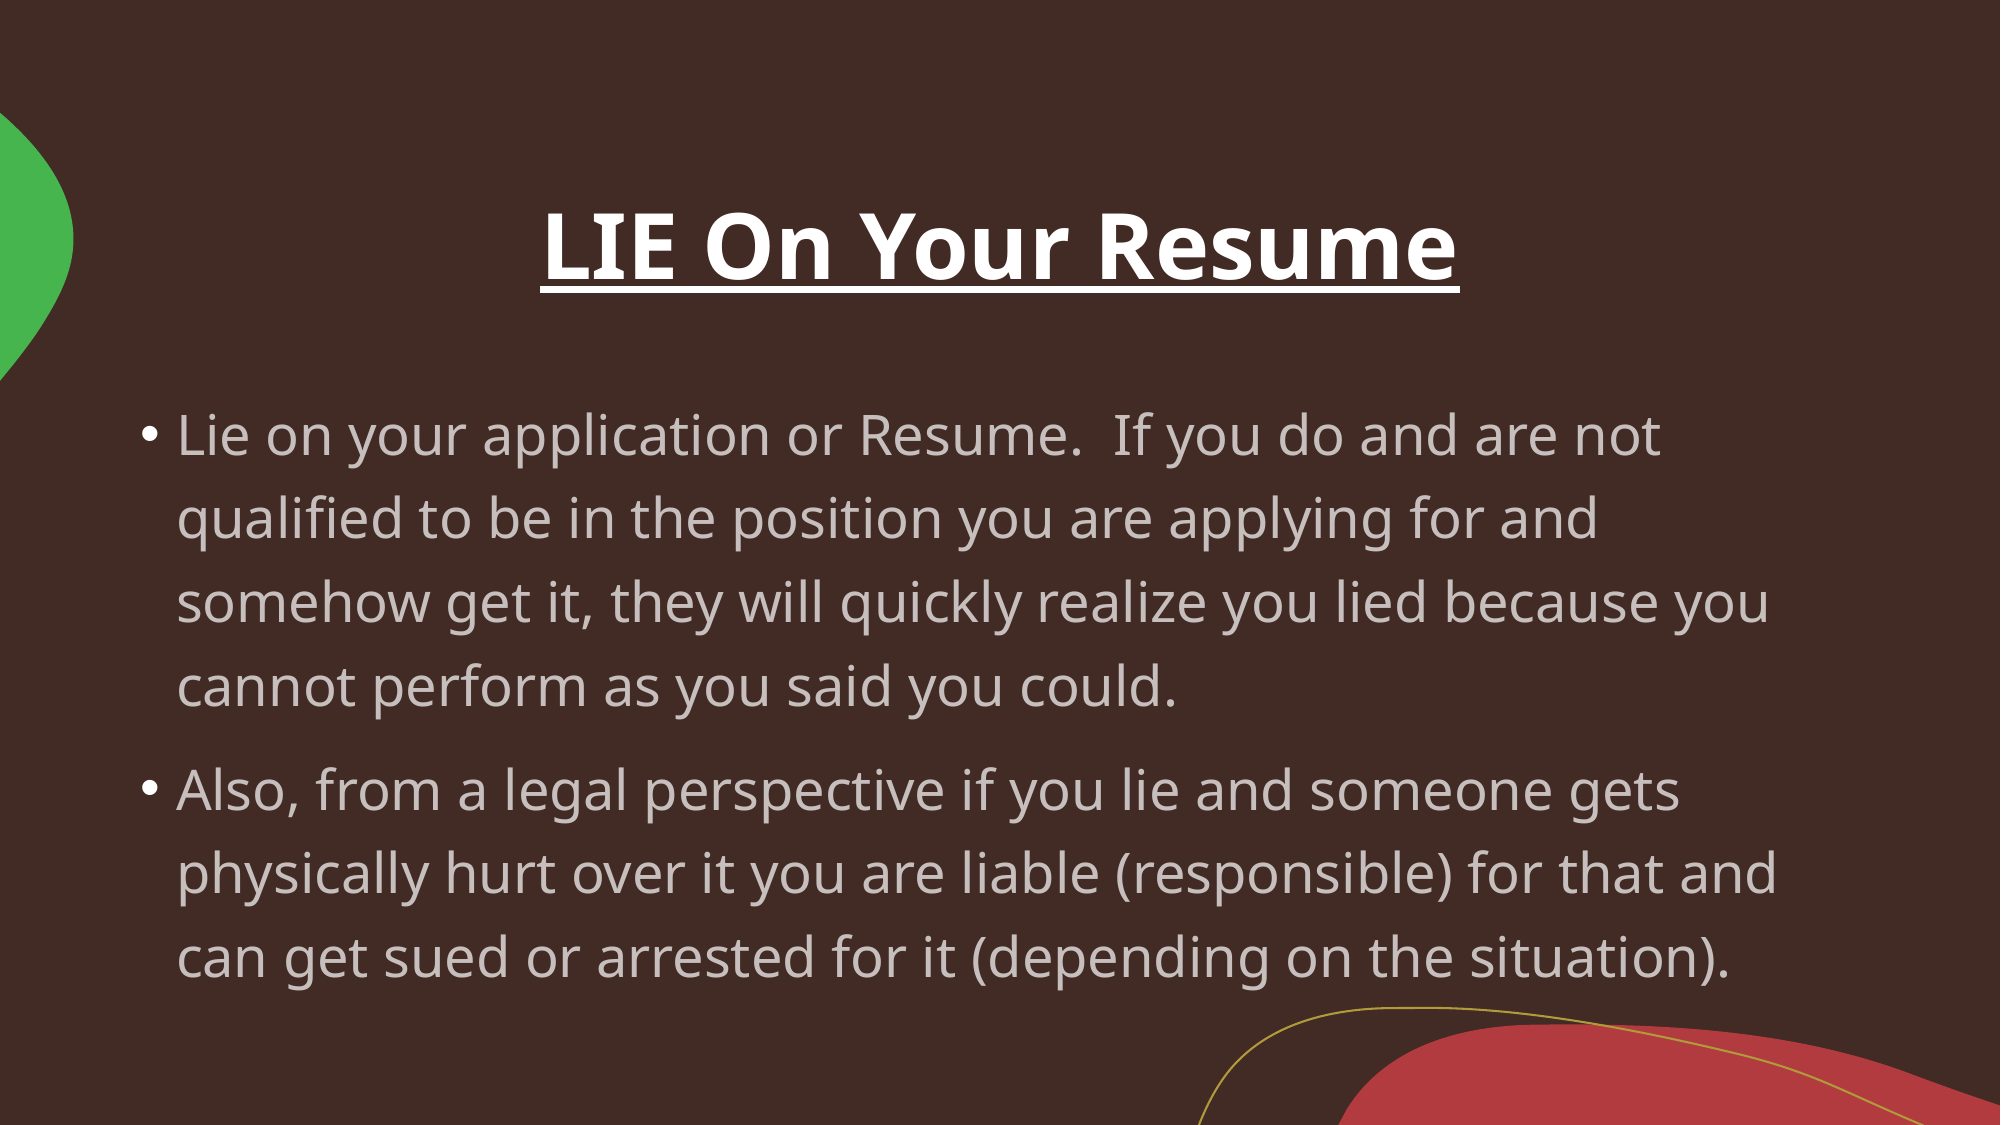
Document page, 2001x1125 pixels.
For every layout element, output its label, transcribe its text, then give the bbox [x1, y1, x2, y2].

title LIE On Your Resume [125, 125, 1875, 375]
list Lie on your application or Resume. If you do and are not qualified to be in the position you are applying for and somehow get it, they will quickly realize you lied because you cannot perform as you said you could. Also, from a legal perspective if you lie and someone gets physically hurt over it you are liable (responsible) for that and can get sued or arrested for it (depending on the situation). [125, 375, 1875, 1002]
